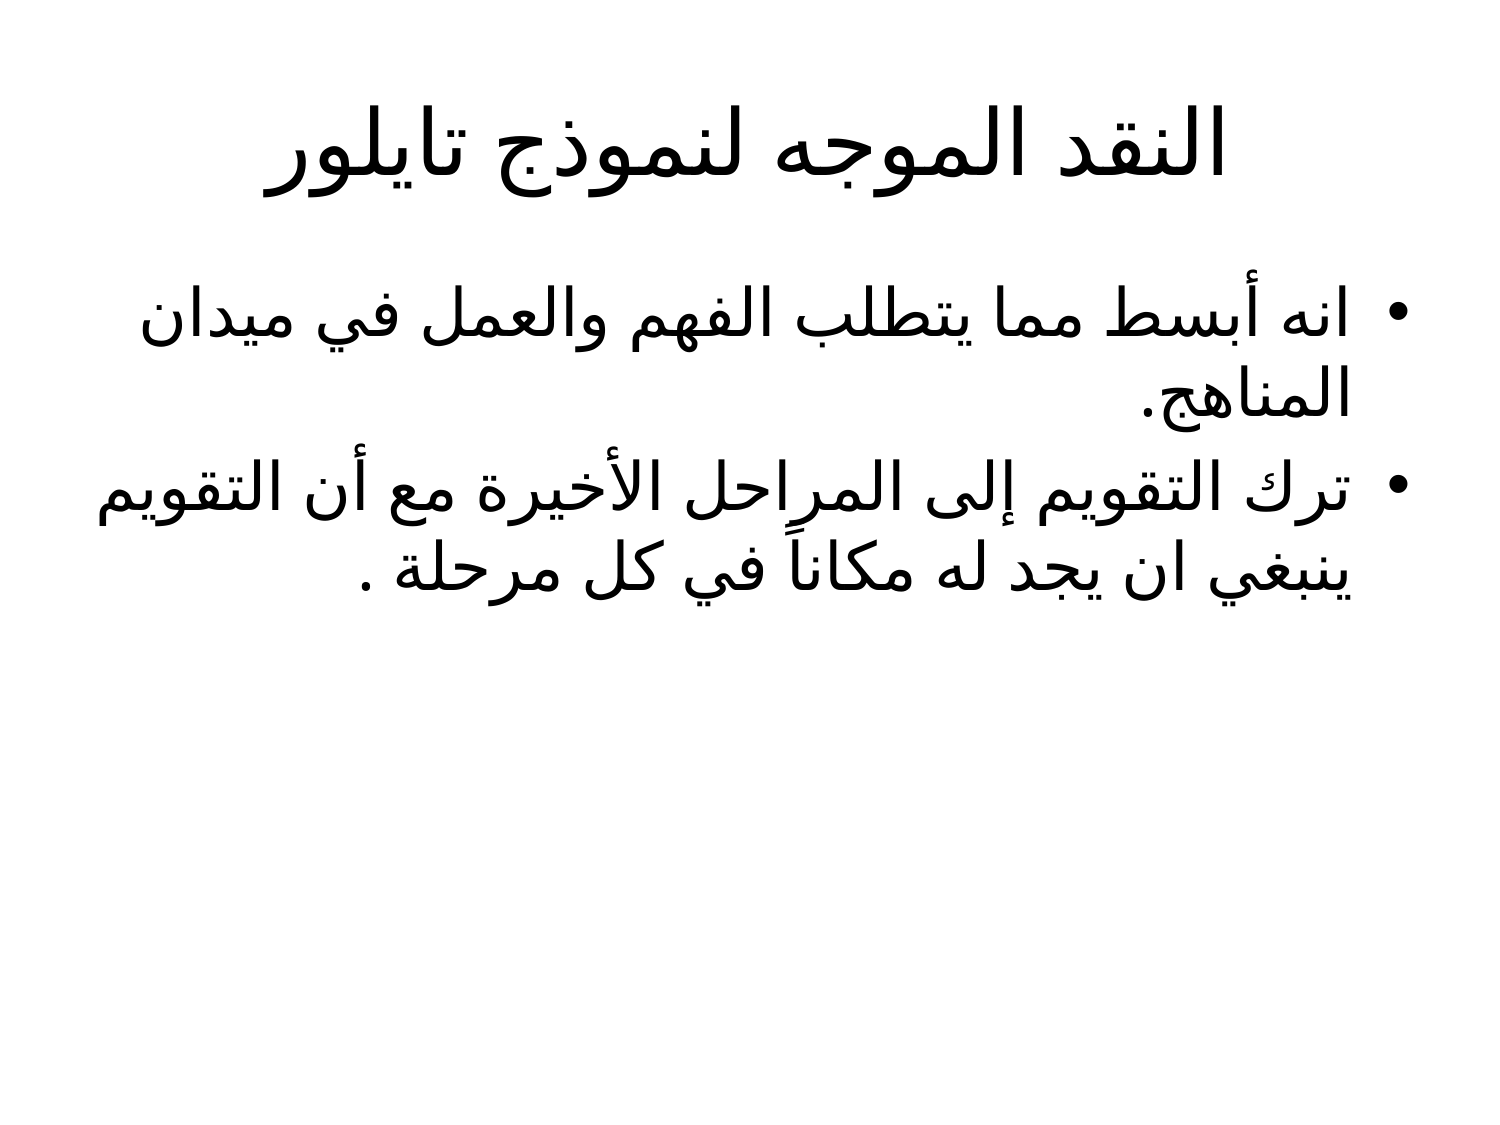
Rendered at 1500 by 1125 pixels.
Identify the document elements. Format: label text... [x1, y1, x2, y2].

title النقد الموجه لنموذج تايلور [75, 45, 1425, 233]
list انه أبسط مما يتطلب الفهم والعمل في ميدان المناهج. ترك التقويم إلى المراحل الأخيرة مع أن التقويم ينبغي ان يجد له مكاناً في كل مرحلة . [75, 262, 1425, 1005]
